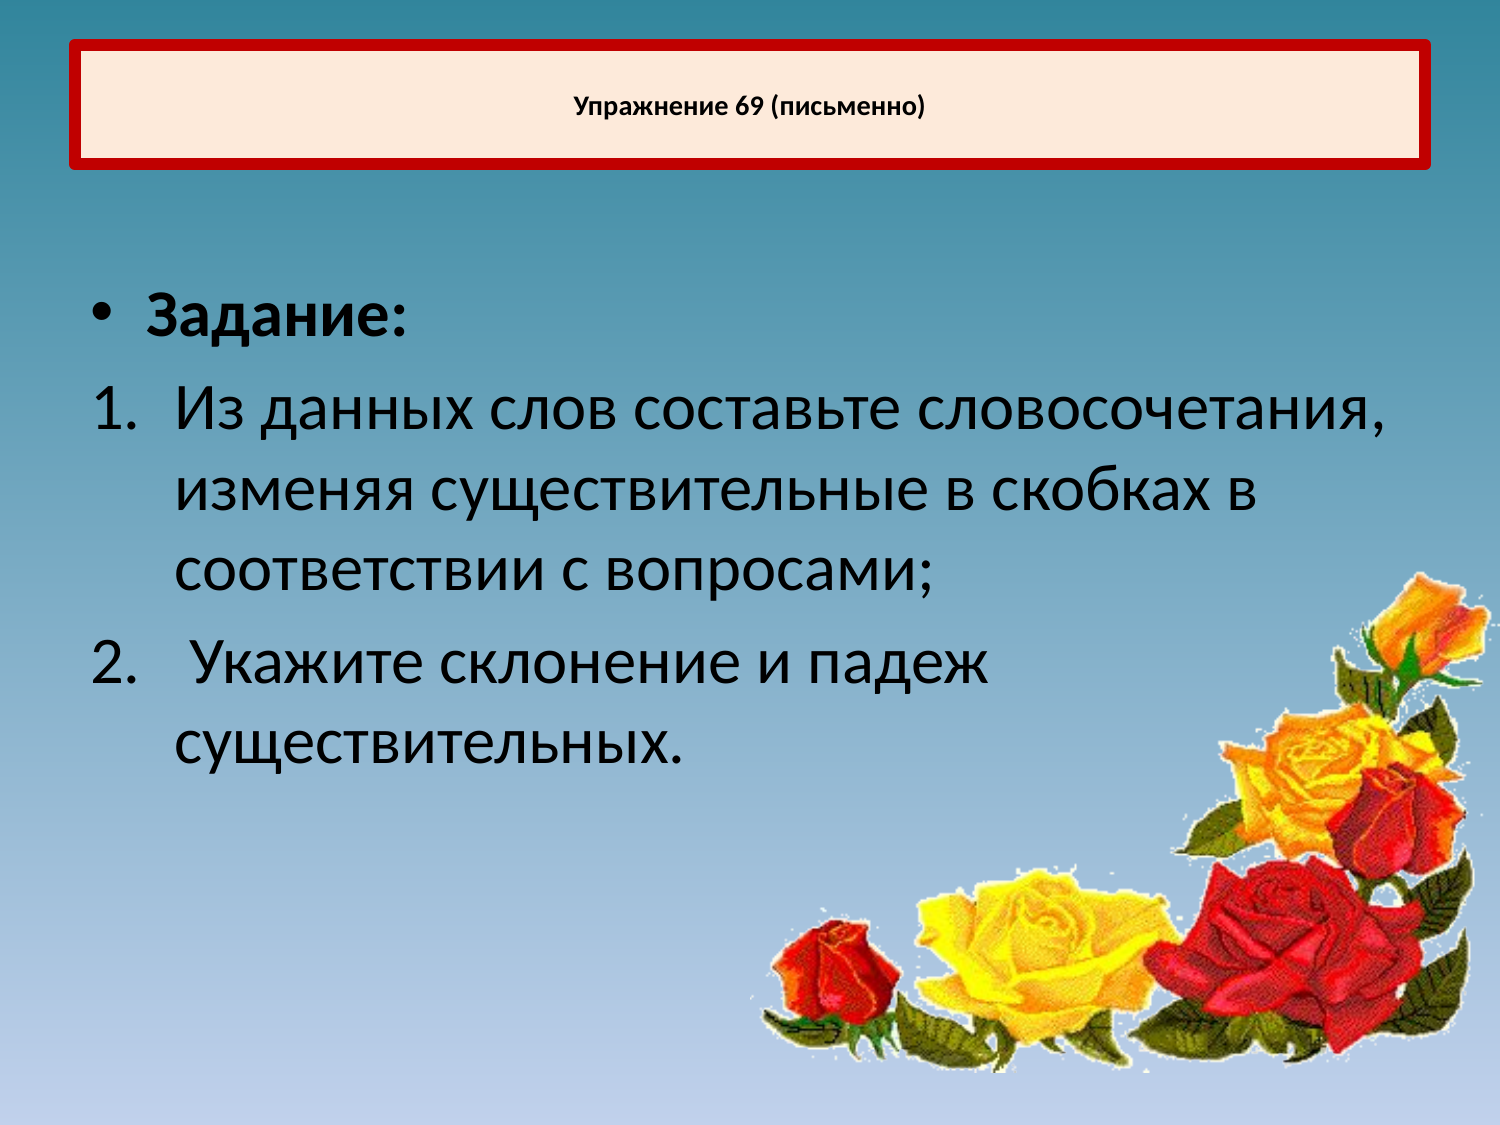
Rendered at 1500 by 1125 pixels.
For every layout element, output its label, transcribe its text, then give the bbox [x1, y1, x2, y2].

title Упражнение 69 (письменно) [75, 45, 1425, 164]
list Задание: Из данных слов составьте словосочетания, изменяя существительные в скобках в соответствии с вопросами; Укажите склонение и падеж существительных. [75, 262, 1425, 1005]
picture [749, 562, 1500, 1074]
